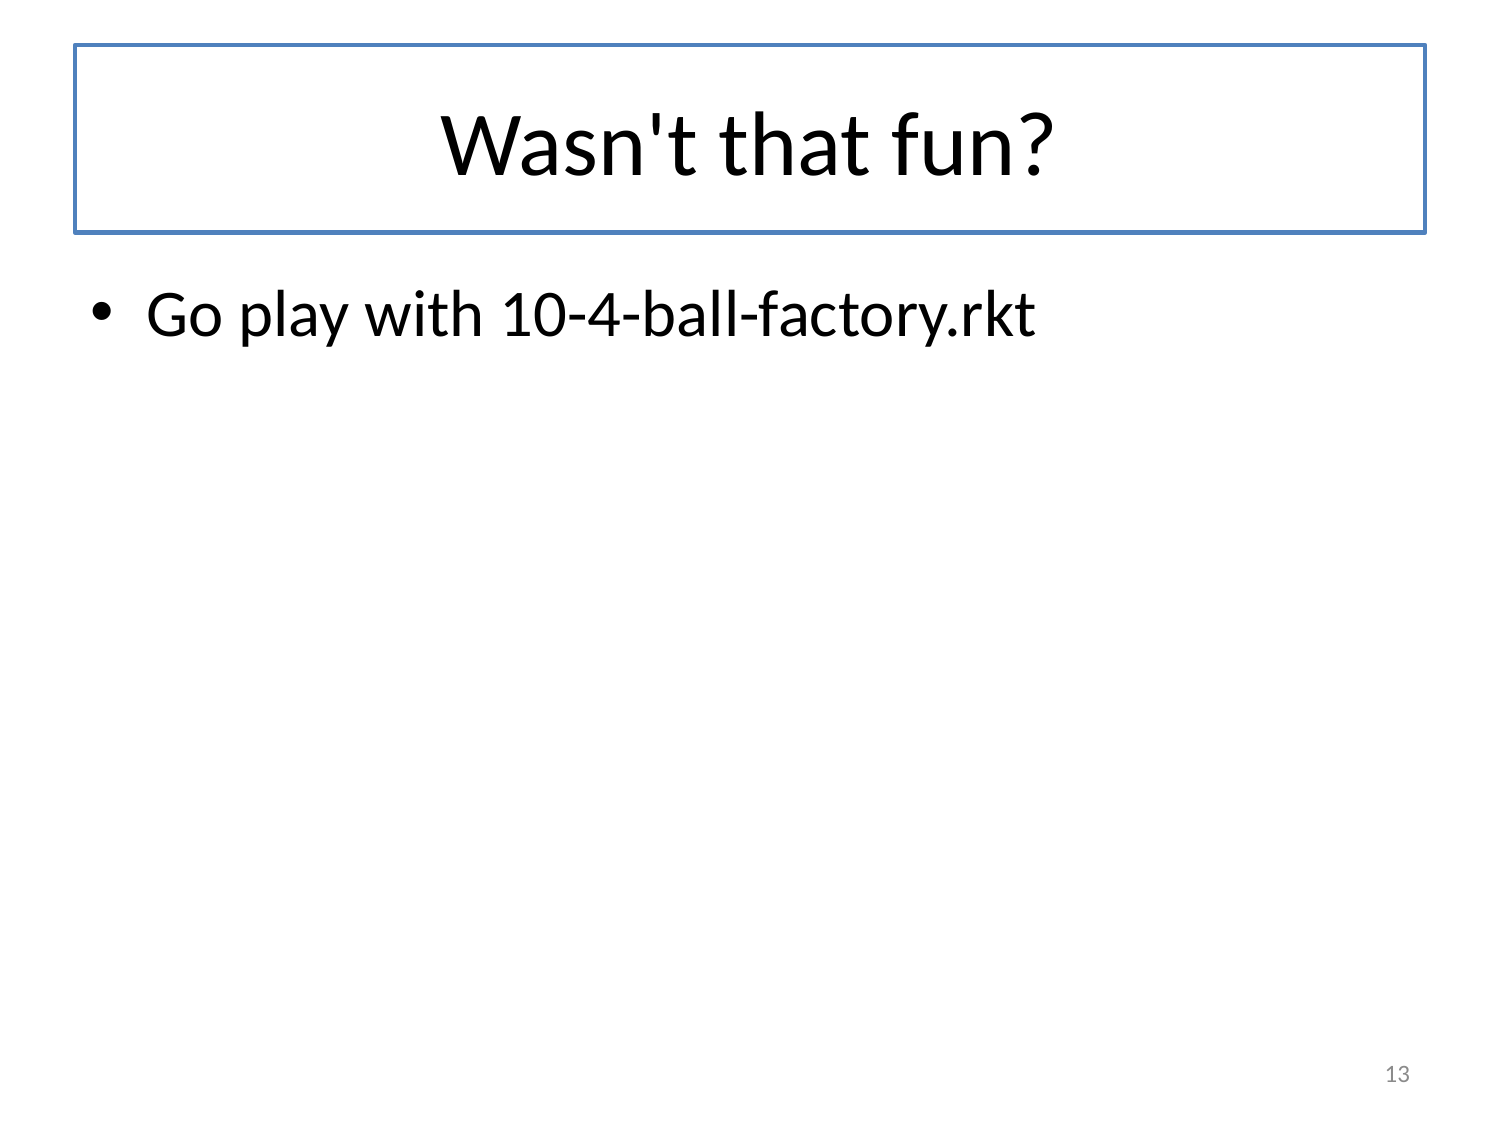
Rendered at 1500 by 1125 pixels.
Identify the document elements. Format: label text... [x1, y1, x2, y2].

list Go play with 10-4-ball-factory.rkt [75, 262, 1425, 1005]
slide_number 13 [1074, 1042, 1425, 1103]
title Wasn't that fun? [73, 43, 1427, 235]
